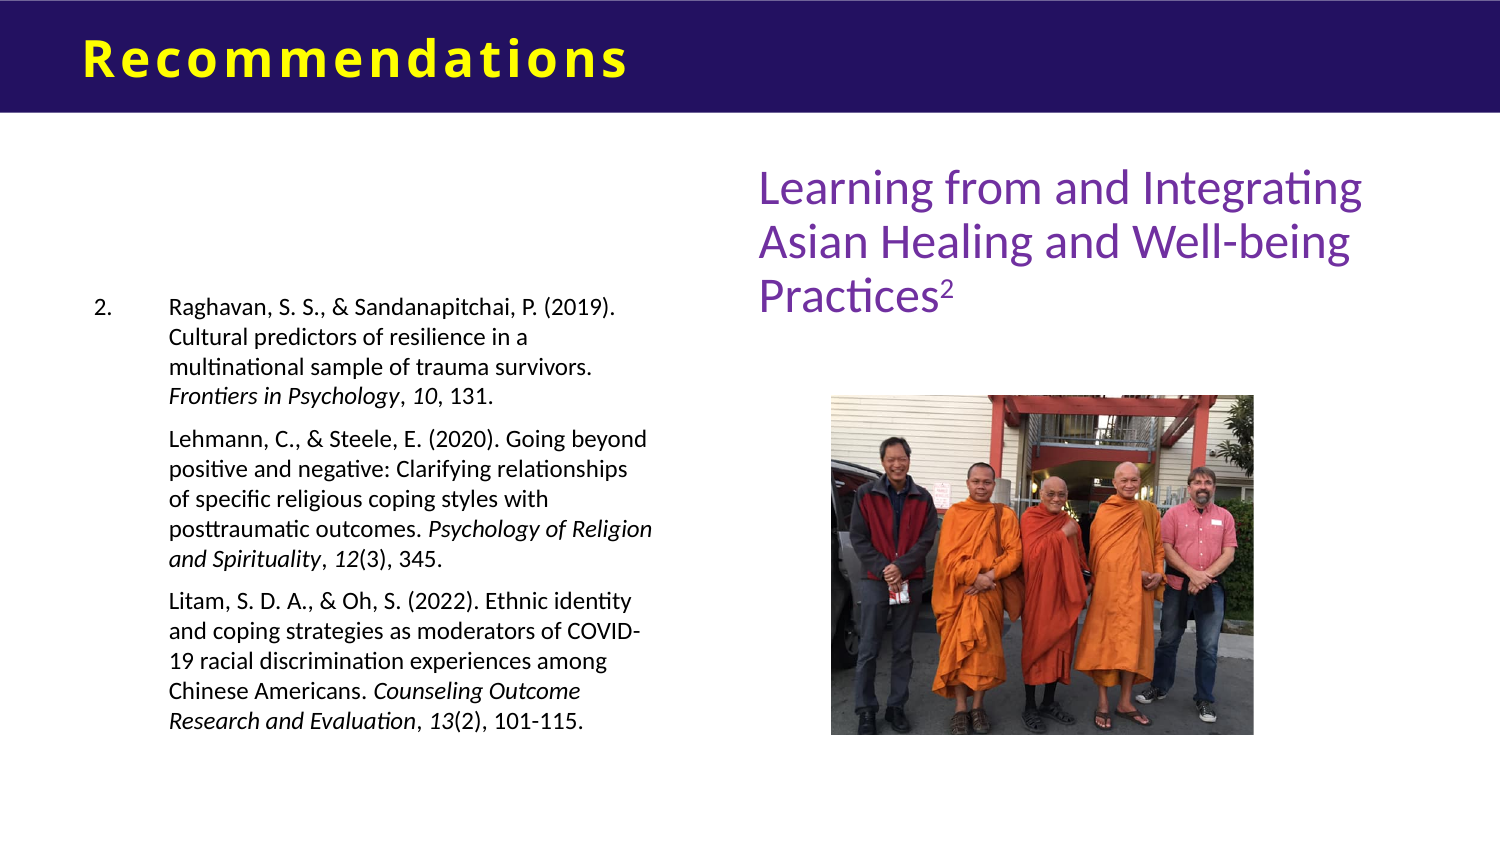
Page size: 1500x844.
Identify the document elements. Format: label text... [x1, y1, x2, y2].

text_box Recommendations [0, 0, 1500, 114]
list Learning from and Integrating Asian Healing and Well-being Practices2 [743, 154, 1382, 690]
text_box Raghavan, S. S., & Sandanapitchai, P. (2019). Cultural predictors of resilience in a multinational sample of trauma survivors. Frontiers in Psychology, 10, 131. Lehmann, C., & Steele, E. (2020). Going beyond positive and negative: Clarifying relationships of specific religious coping styles with posttraumatic outcomes. Psychology of Religion and Spirituality, 12(3), 345. Litam, S. D. A., & Oh, S. (2022). Ethnic identity and coping strategies as moderators of COVID-19 racial discrimination experiences among Chinese Americans. Counseling Outcome Research and Evaluation, 13(2), 101-115. [78, 282, 669, 742]
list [830, 395, 1254, 735]
